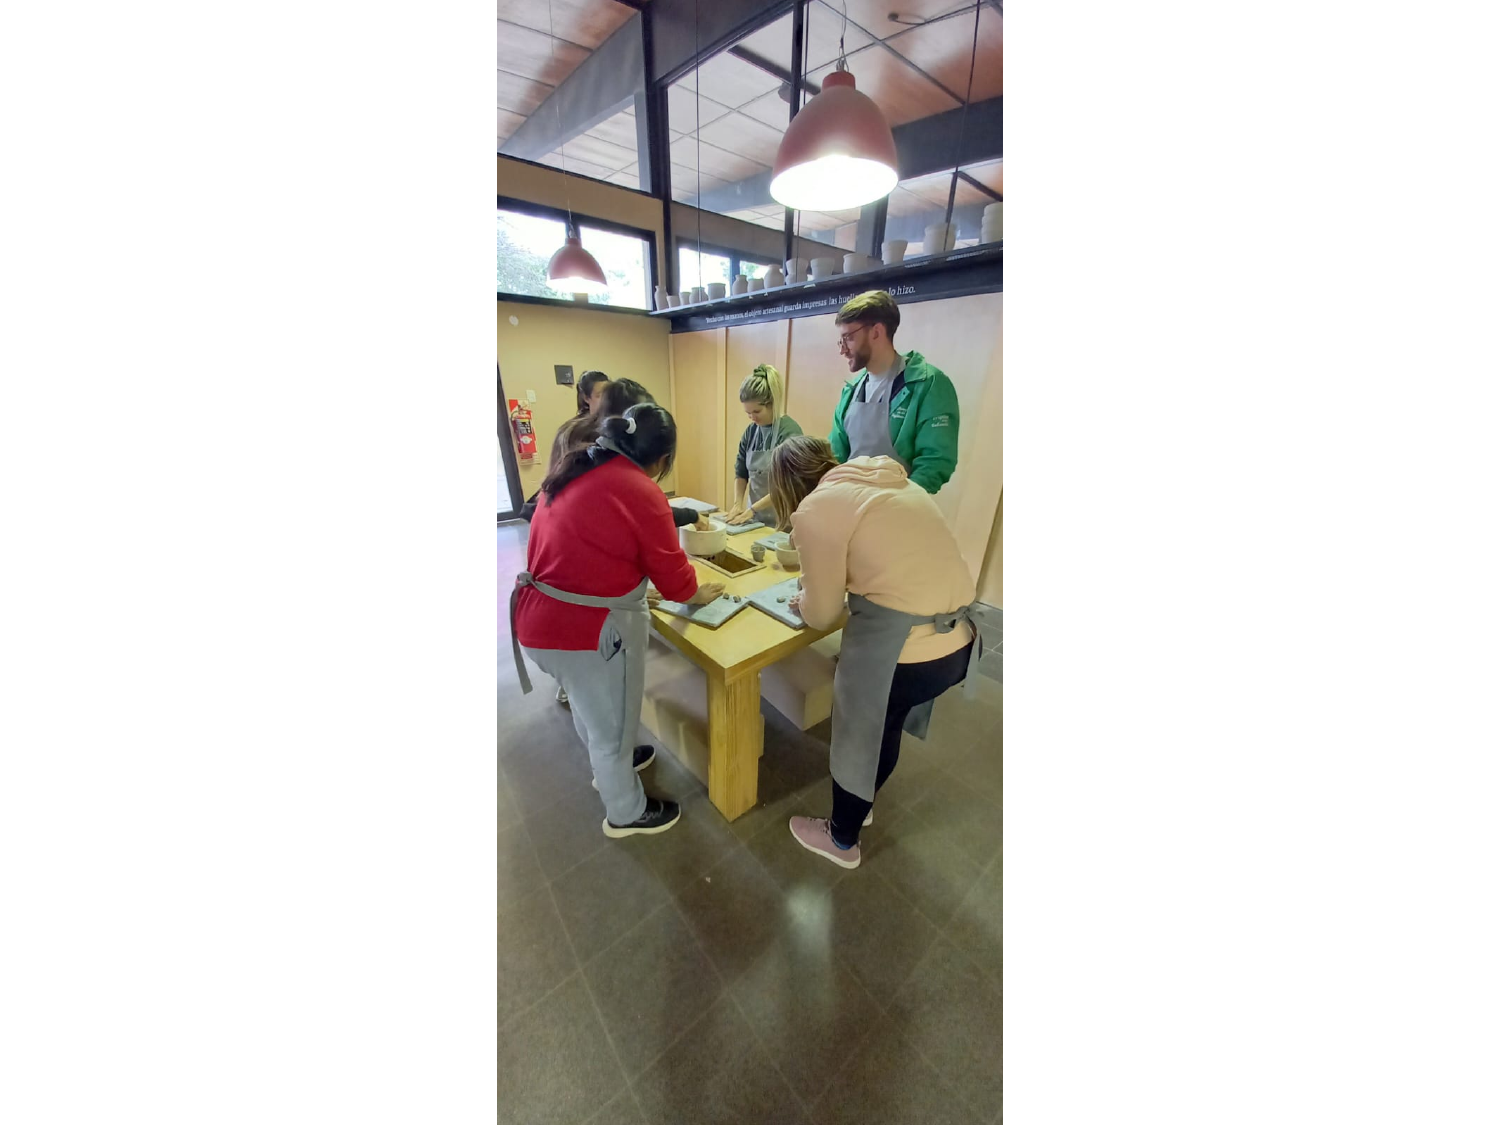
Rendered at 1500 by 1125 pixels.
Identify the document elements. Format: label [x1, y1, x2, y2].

picture [496, 0, 1003, 1125]
